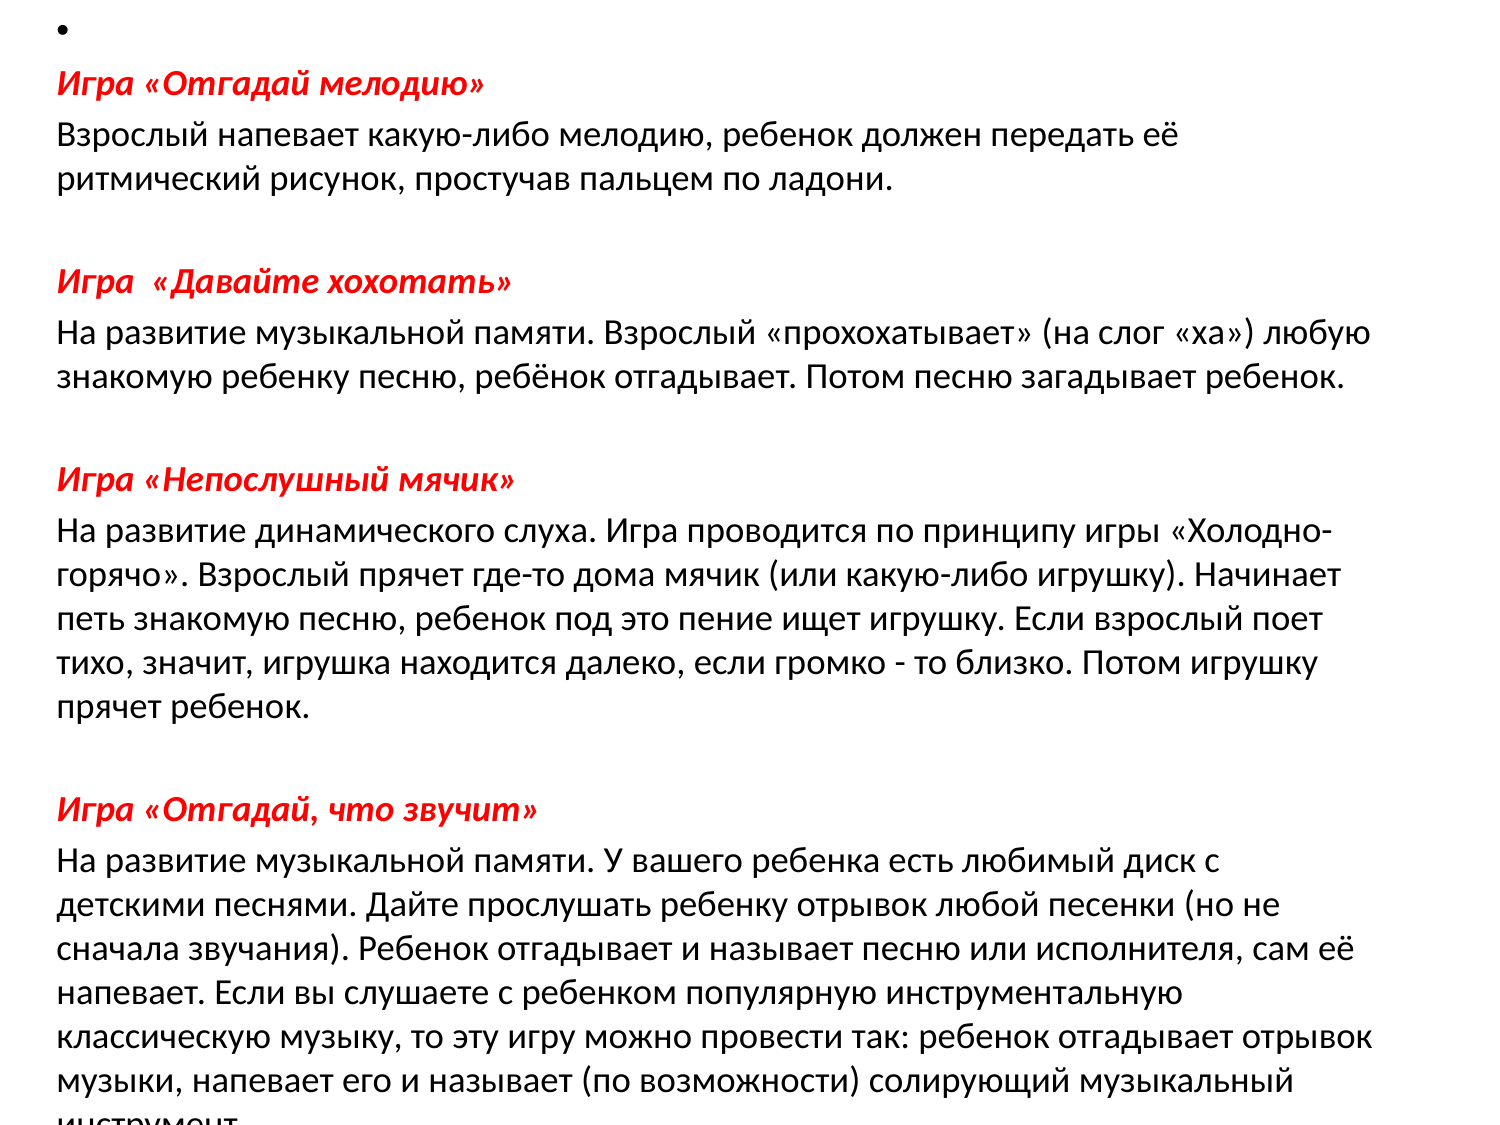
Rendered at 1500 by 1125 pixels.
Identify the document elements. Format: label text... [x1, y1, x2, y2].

list Игра «Отгадай мелодию» Взрослый напевает какую-либо мелодию, ребенок должен передать её ритмический рисунок, простучав пальцем по ладони. Игра «Давайте хохотать» На развитие музыкальной памяти. Взрослый «прохохатывает» (на слог «ха») любую знакомую ребенку песню, ребёнок отгадывает. Потом песню загадывает ребенок. Игра «Непослушный мячик» На развитие динамического слуха. Игра проводится по принципу игры «Холодно-горячо». Взрослый прячет где-то дома мячик (или какую-либо игрушку). Начинает петь знакомую песню, ребенок под это пение ищет игрушку. Если взрослый поет тихо, значит, игрушка находится далеко, если громко - то близко. Потом игрушку прячет ребенок. Игра «Отгадай, что звучит» На развитие музыкальной памяти. У вашего ребенка есть любимый диск с детскими песнями. Дайте прослушать ребенку отрывок любой песенки (но не сначала звучания). Ребенок отгадывает и называет песню или исполнителя, сам её напевает. Если вы слушаете с ребенком популярную инструментальную классическую музыку, то эту игру можно провести так: ребенок отгадывает отрывок музыки, напевает его и называет (по возможности) солирующий музыкальный инструмент. [41, 0, 1392, 1125]
